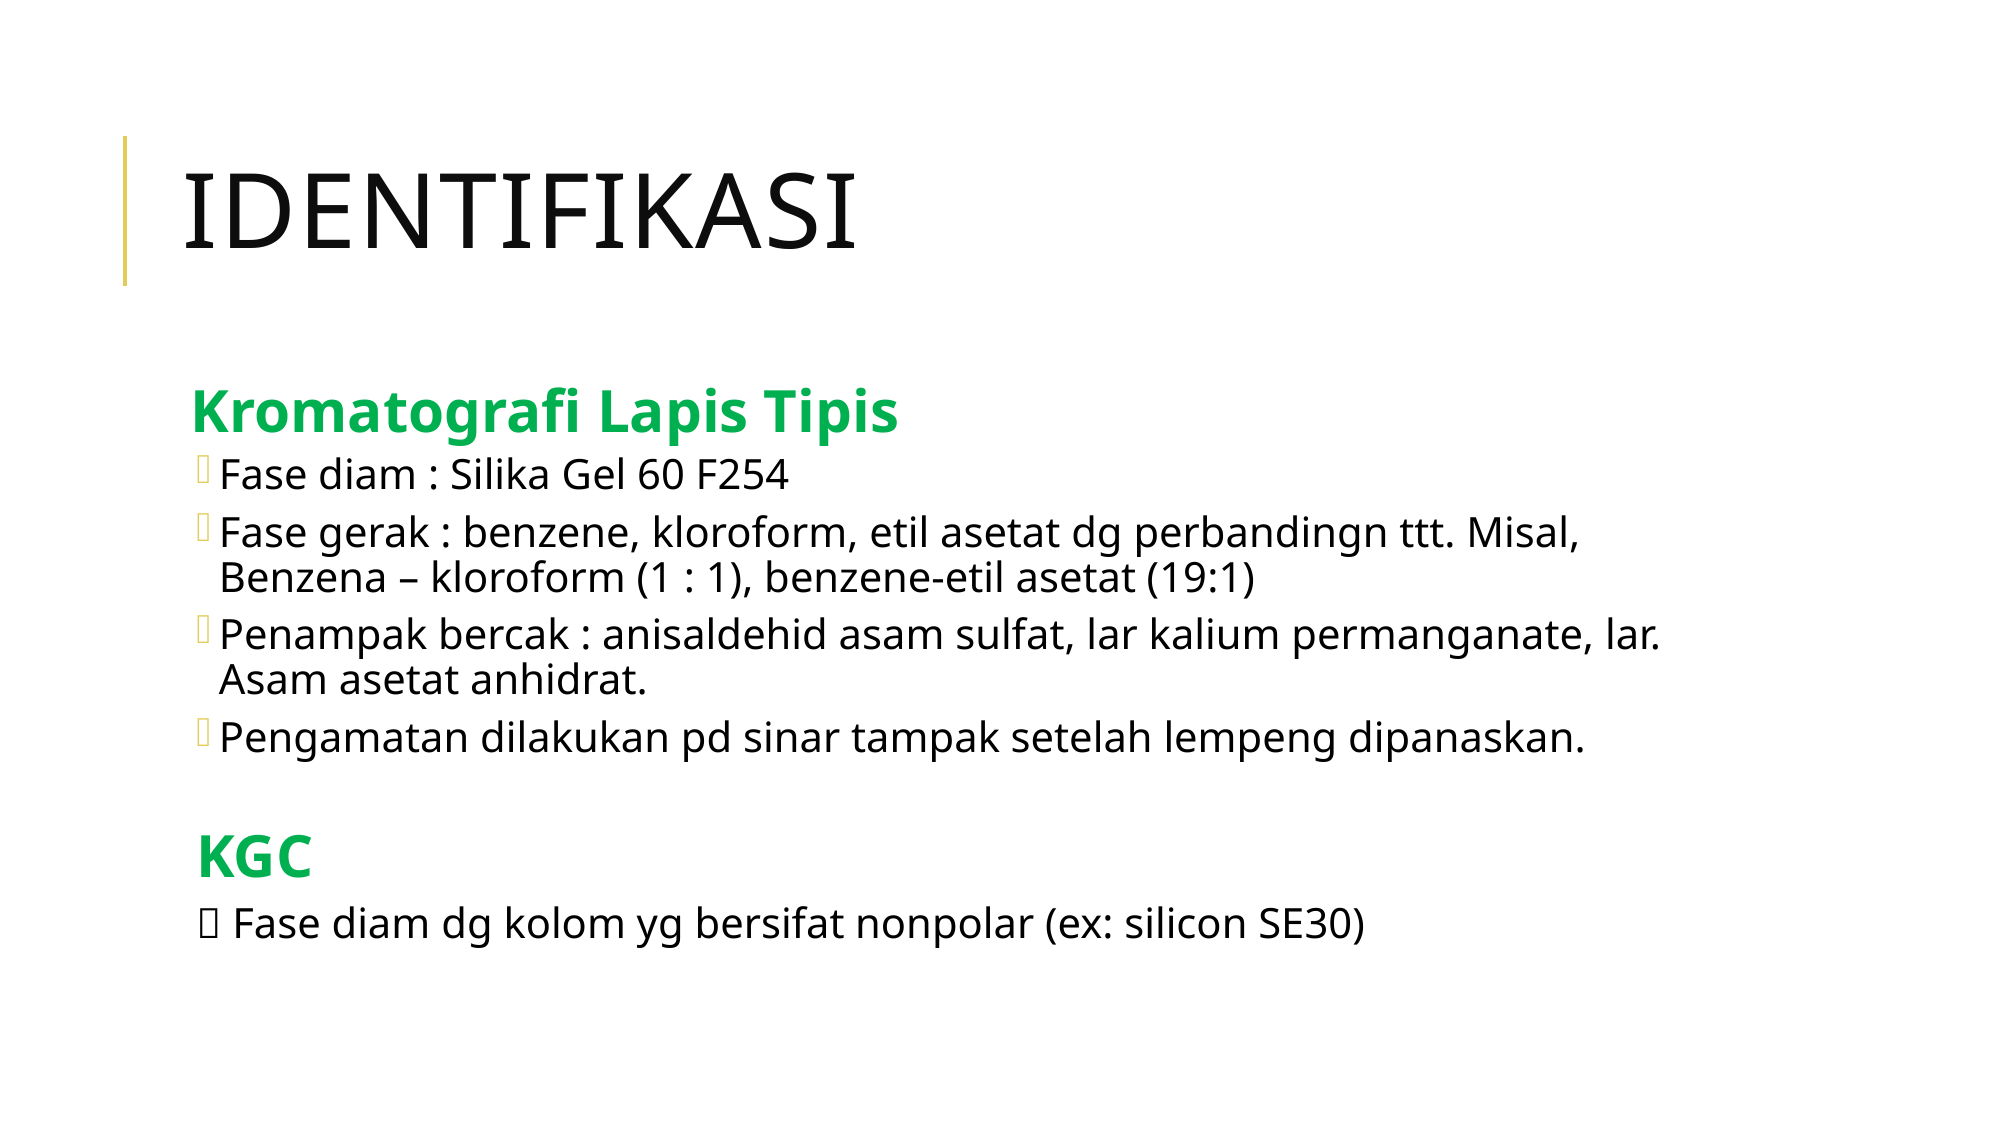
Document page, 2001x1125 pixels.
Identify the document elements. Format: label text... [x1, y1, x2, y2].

title identifikasi [168, 96, 1763, 342]
list Kromatografi Lapis Tipis Fase diam : Silika Gel 60 F254 Fase gerak : benzene, kloroform, etil asetat dg perbandingn ttt. Misal, Benzena – kloroform (1 : 1), benzene-etil asetat (19:1) Penampak bercak : anisaldehid asam sulfat, lar kalium permanganate, lar. Asam asetat anhidrat. Pengamatan dilakukan pd sinar tampak setelah lempeng dipanaskan. KGC  Fase diam dg kolom yg bersifat nonpolar (ex: silicon SE30) [168, 375, 1763, 1035]
